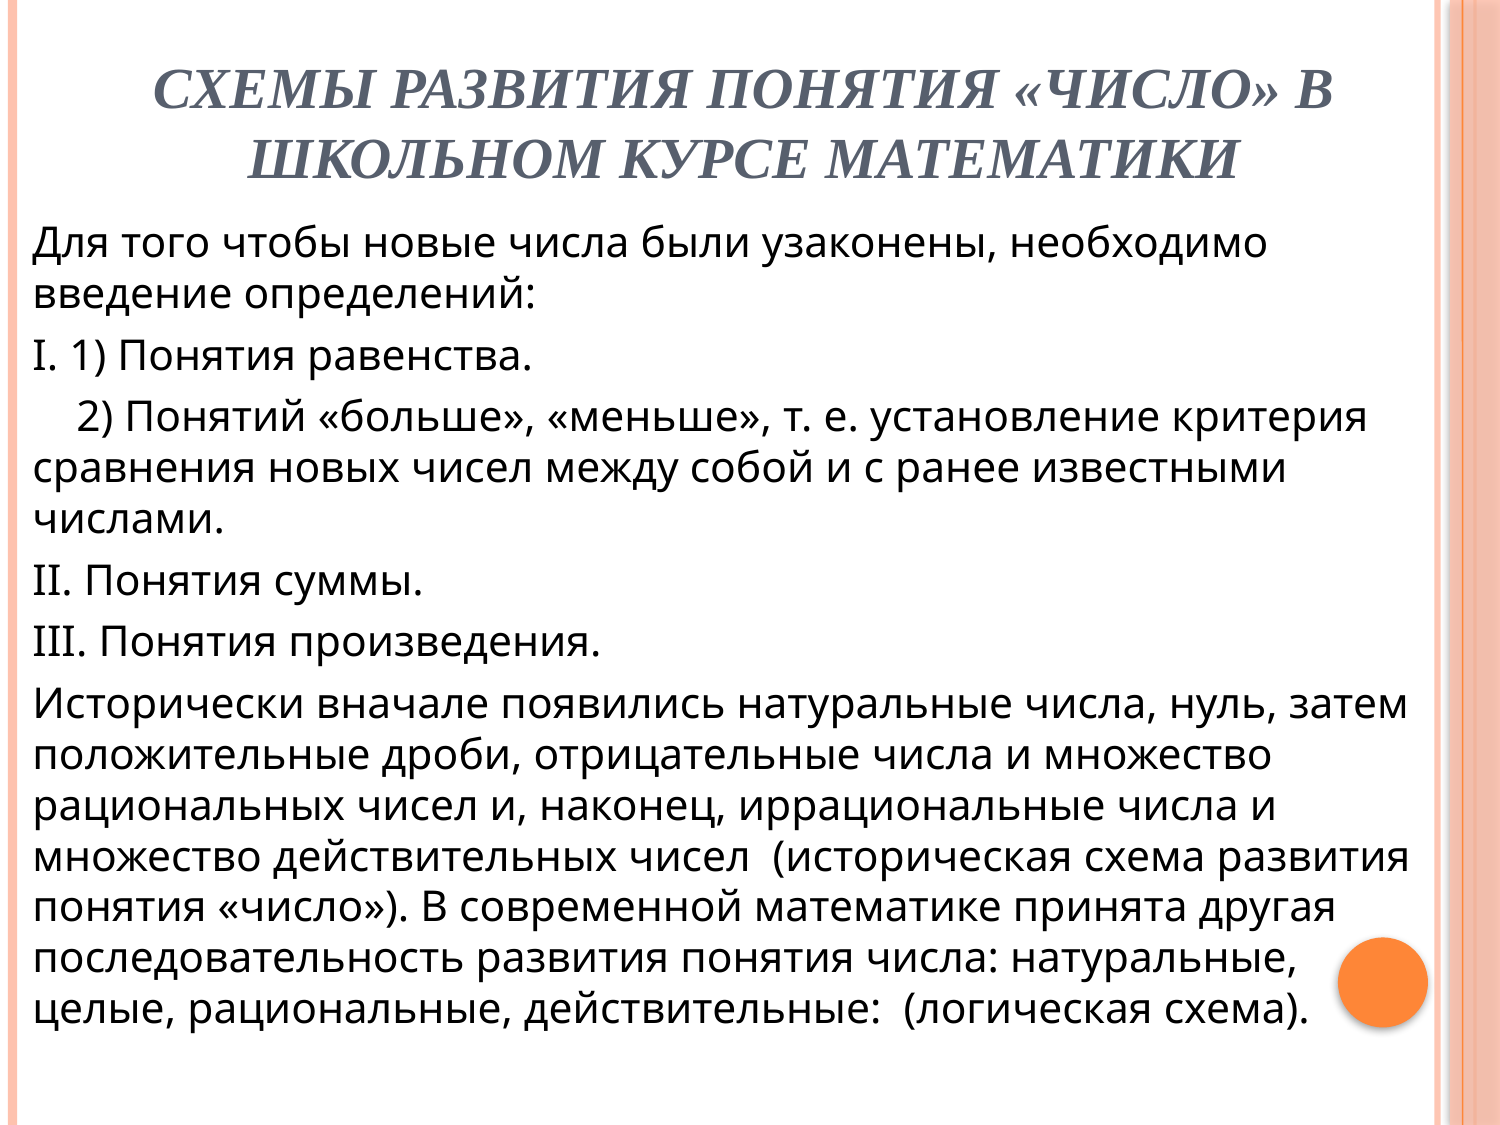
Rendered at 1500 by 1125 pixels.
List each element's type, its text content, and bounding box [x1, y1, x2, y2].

list Для того чтобы новые числа были узаконены, необходимо введение определений: I. 1) Понятия равенства. 2) Понятий «больше», «меньше», т. е. установление критерия сравнения новых чисел между собой и с ранее известными числами. II. Понятия суммы. III. Понятия произведения. Исторически вначале появились натуральные числа, нуль, затем положительные дроби, отрицательные числа и множество рациональных чисел и, наконец, иррациональные числа и множество действительных чисел (историческая схема развития понятия «число»). В современной математике принята другая последовательность развития понятия числа: натуральные, целые, рациональные, действительные: (логическая схема). [17, 208, 1436, 1083]
title Схемы развития понятия «число» в школьном курсе математики [76, 42, 1412, 208]
